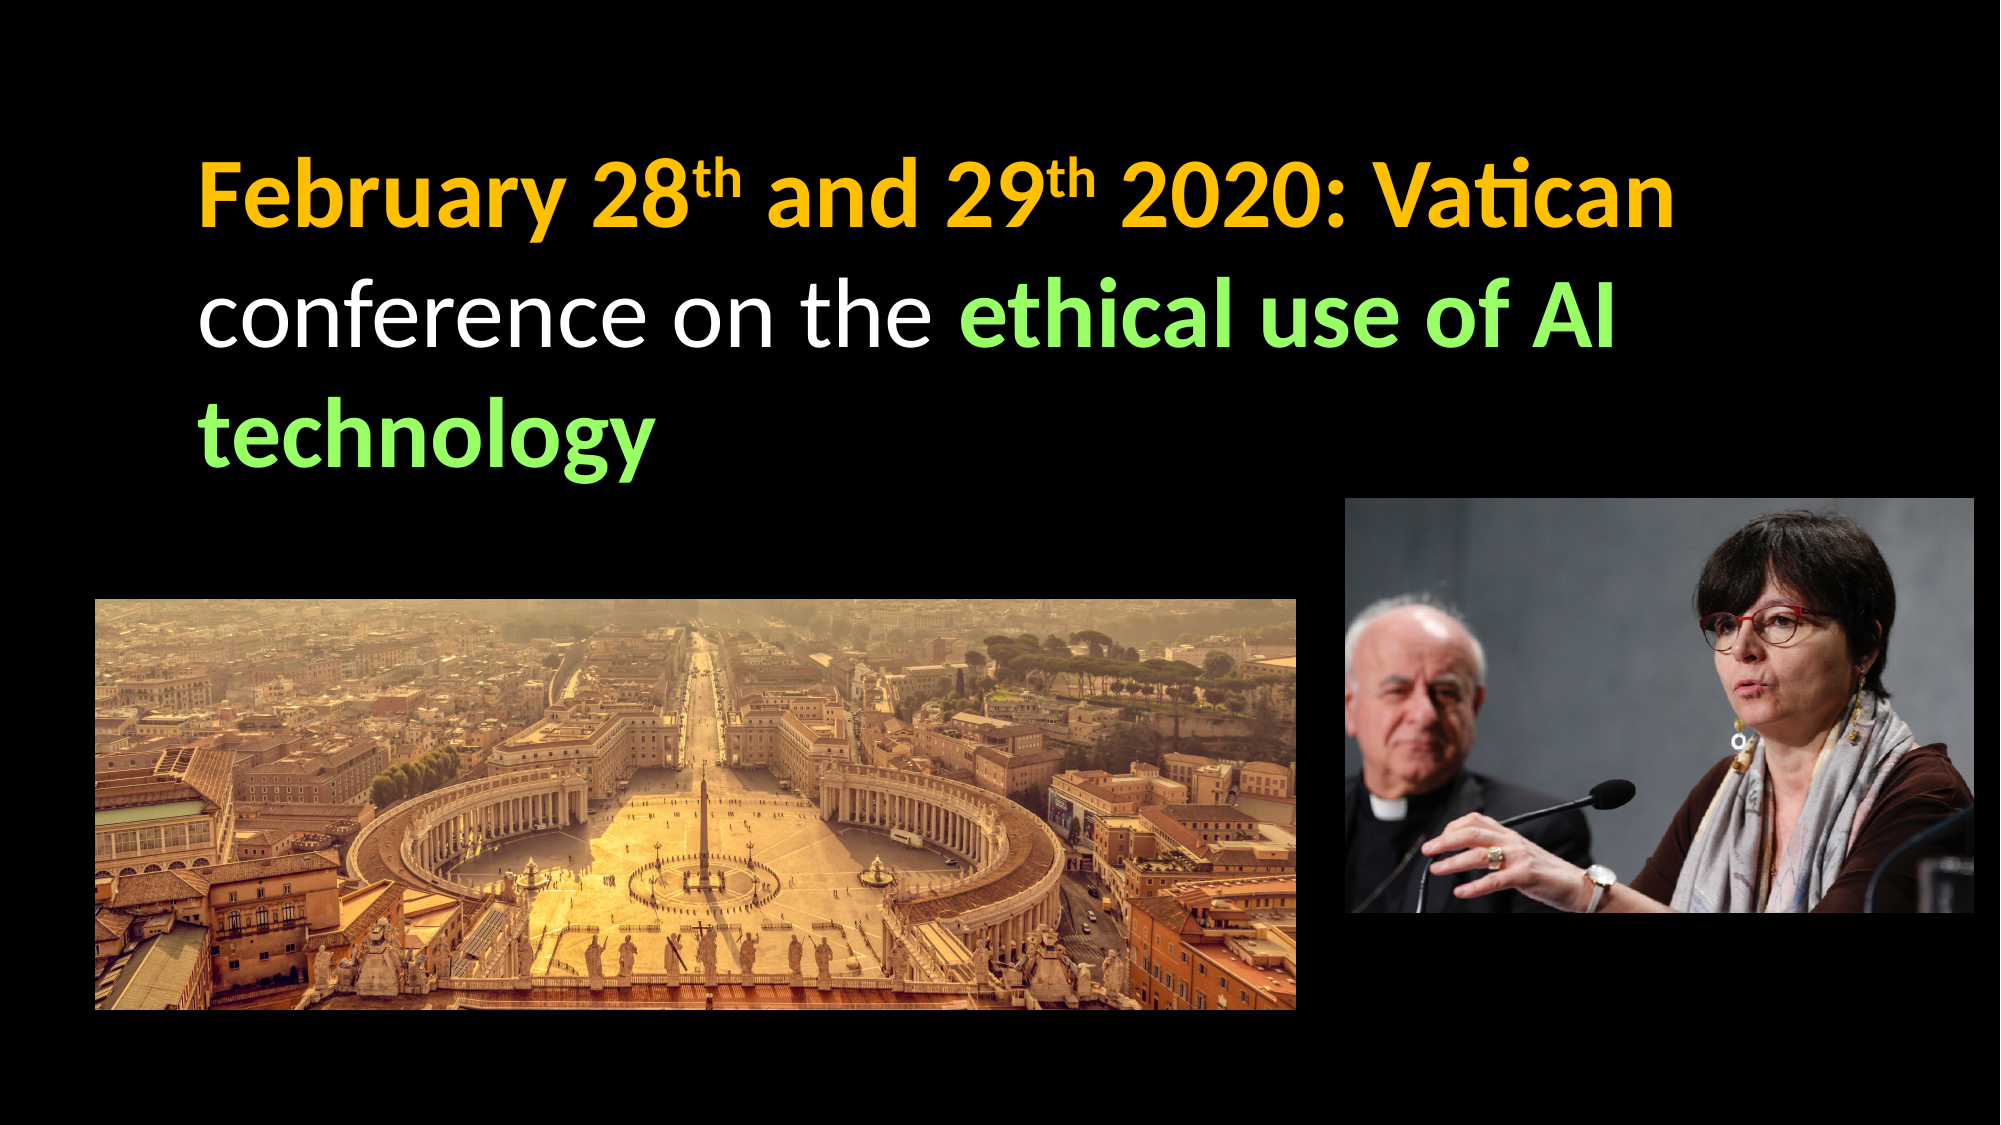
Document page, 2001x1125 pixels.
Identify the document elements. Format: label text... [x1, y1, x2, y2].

picture [1345, 498, 1974, 913]
picture [95, 599, 1296, 1010]
text_box February 28th and 29th 2020: Vatican conference on the ethical use of AI technology [183, 119, 1892, 495]
